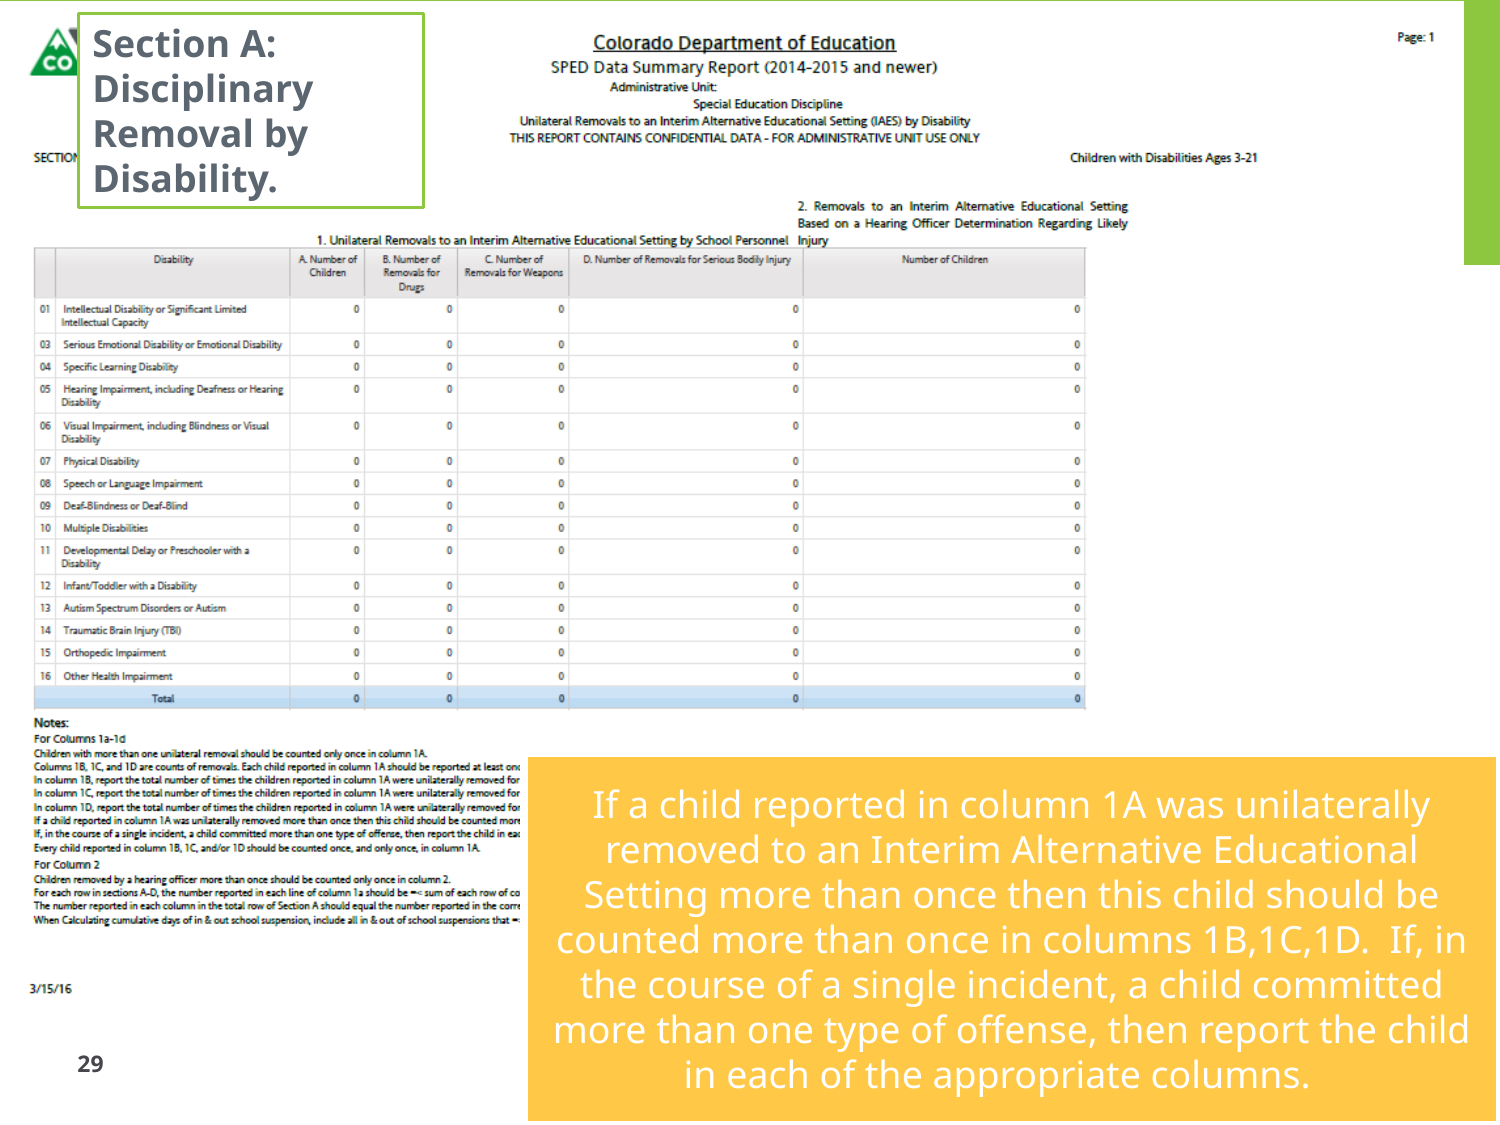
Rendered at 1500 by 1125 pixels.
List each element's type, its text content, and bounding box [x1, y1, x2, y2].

footer 29 [62, 1042, 613, 1088]
text_box If a child reported in column 1A was unilaterally removed to an Interim Alternative Educational Setting more than once then this child should be counted more than once in columns 1B,1C,1D. If, in the course of a single incident, a child committed more than one type of offense, then report the child in each of the appropriate columns. [520, 749, 1500, 1125]
picture [0, 1, 1464, 1017]
